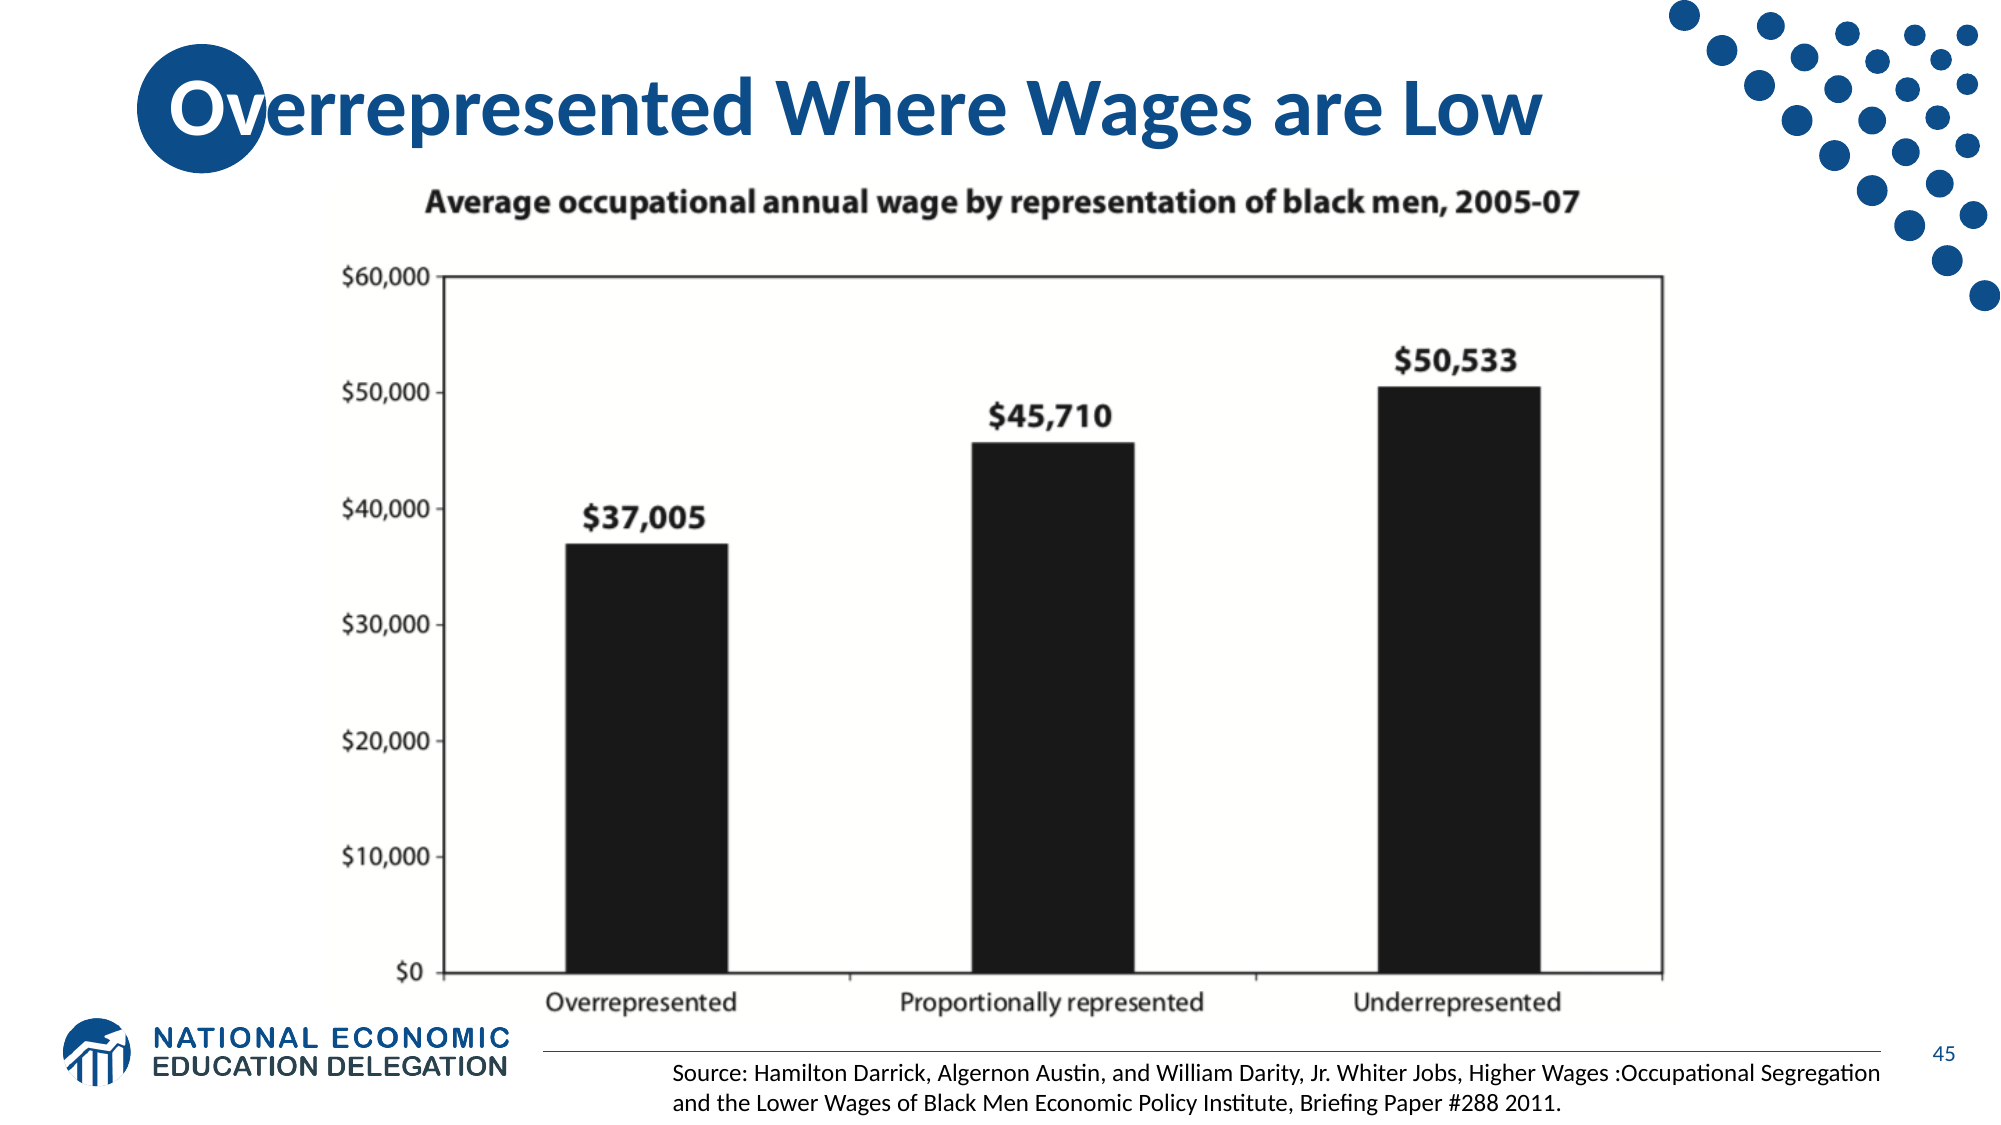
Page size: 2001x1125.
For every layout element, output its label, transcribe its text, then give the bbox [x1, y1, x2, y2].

text_box Source: Hamilton Darrick, Algernon Austin, and William Darity, Jr. Whiter Jobs, Higher Wages :Occupational Segregation and the Lower Wages of Black Men Economic Policy Institute, Briefing Paper #288 2011. [657, 1049, 1916, 1124]
title Overrepresented Where Wages are Low [154, 0, 1880, 218]
picture [55, 178, 1677, 1091]
slide_number 45 [1521, 1022, 1972, 1082]
